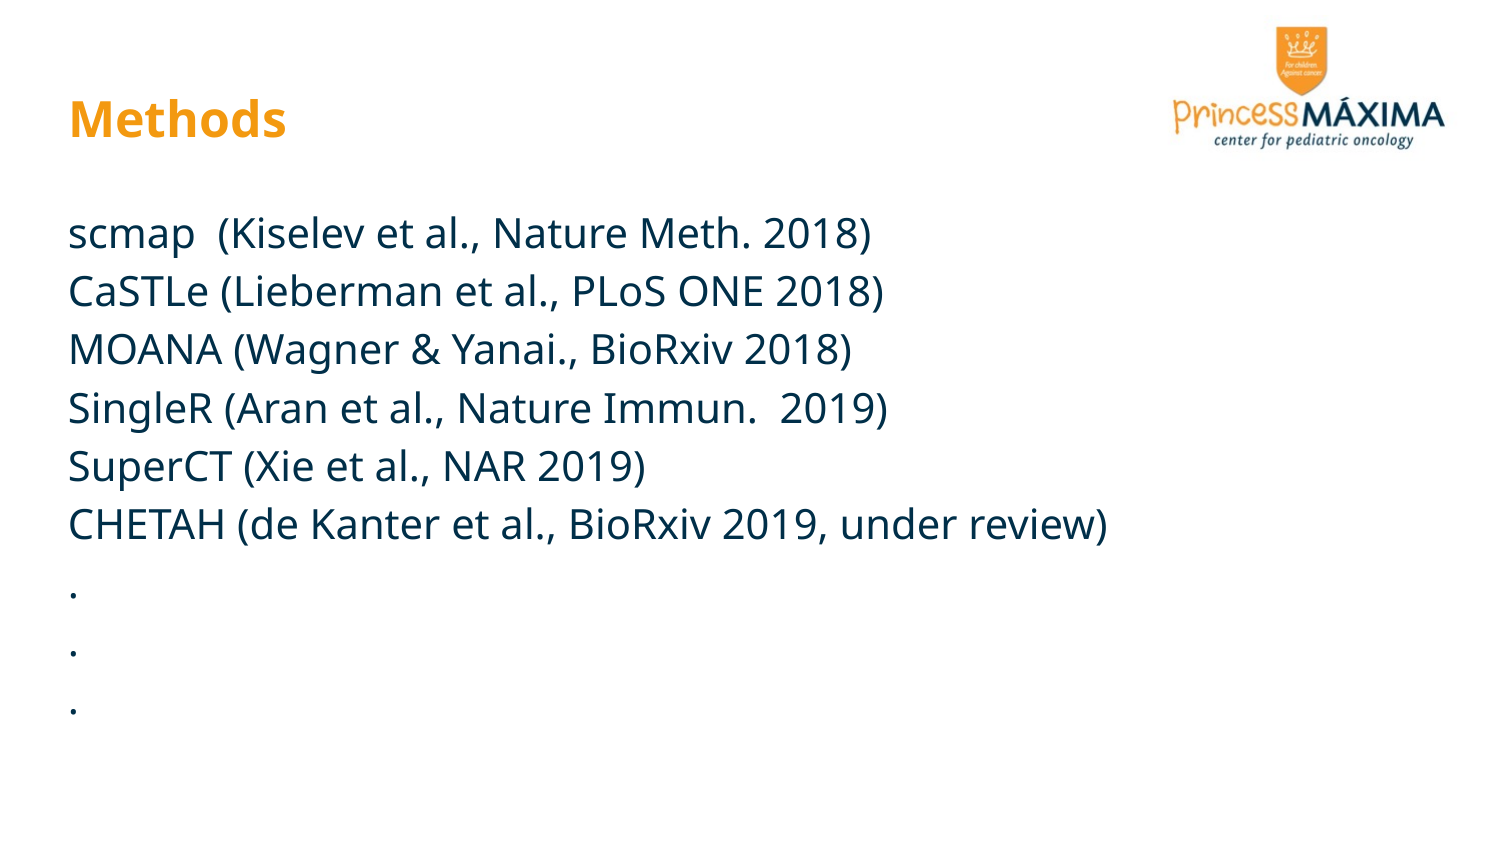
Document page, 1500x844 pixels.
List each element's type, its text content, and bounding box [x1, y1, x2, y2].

picture [1152, 15, 1464, 168]
title Methods [52, 71, 1128, 163]
picture [1031, 306, 1500, 747]
list scmap (Kiselev et al., Nature Meth. 2018) CaSTLe (Lieberman et al., PLoS ONE 2018) MOANA (Wagner & Yanai., BioRxiv 2018) SingleR (Aran et al., Nature Immun. 2019) SuperCT (Xie et al., NAR 2019) CHETAH (de Kanter et al., BioRxiv 2019, under review) . . . [53, 198, 1153, 794]
